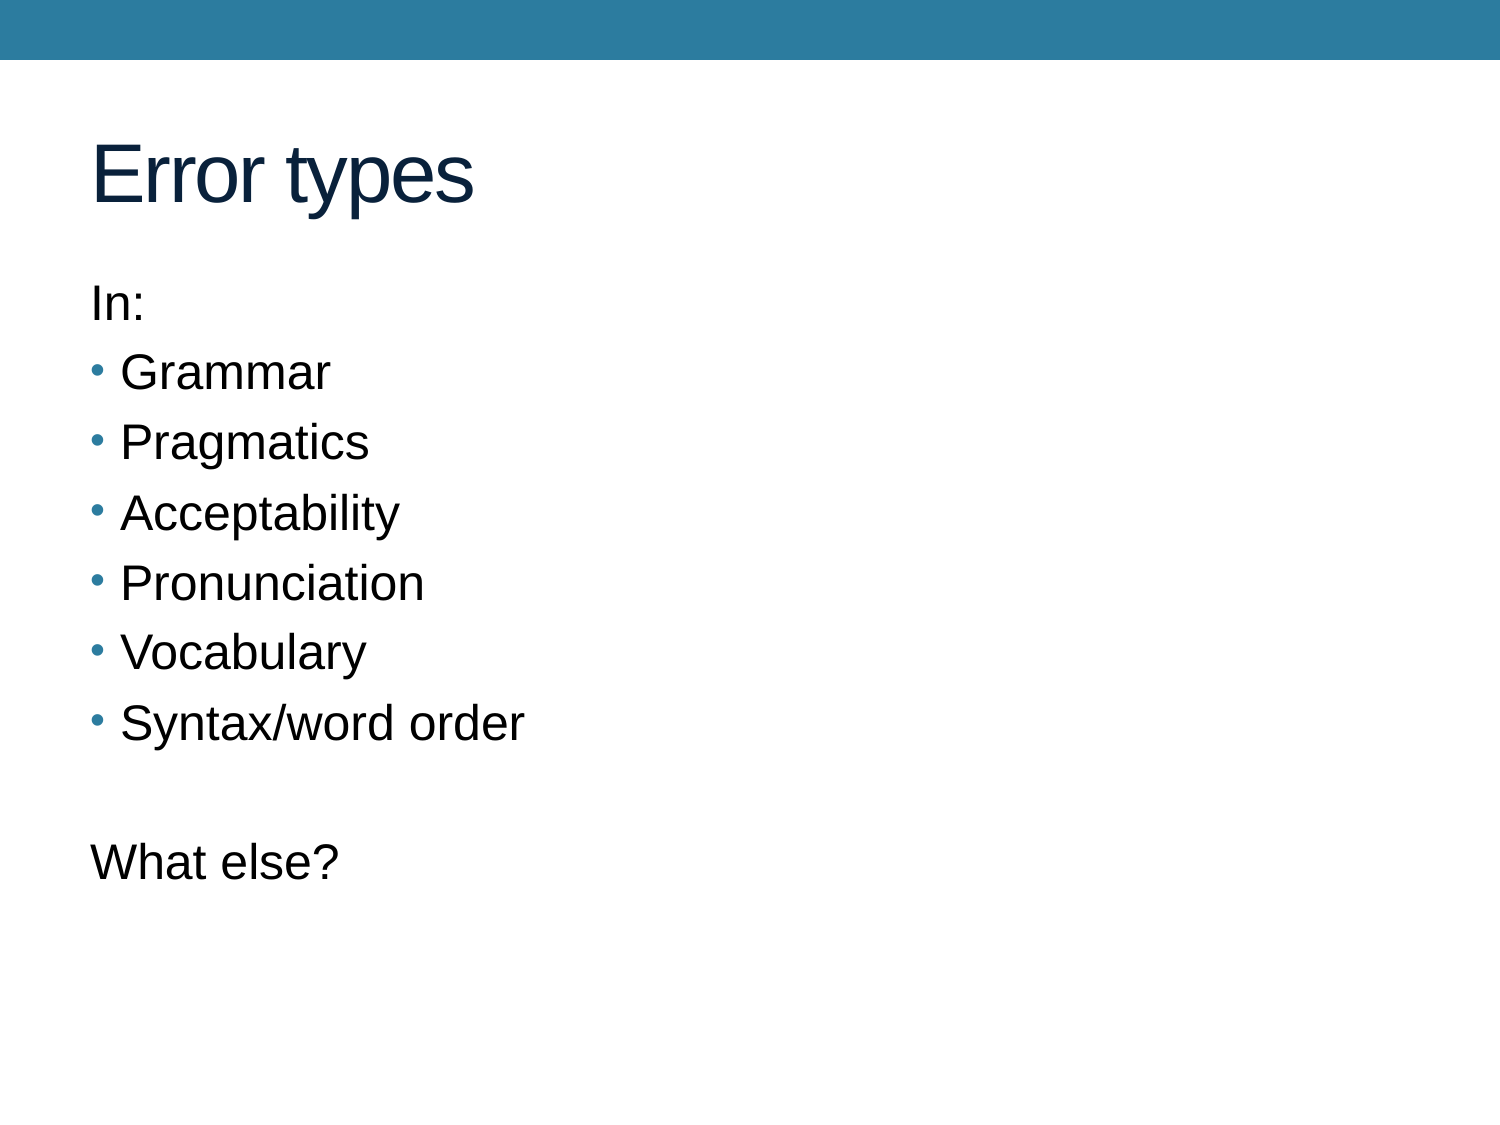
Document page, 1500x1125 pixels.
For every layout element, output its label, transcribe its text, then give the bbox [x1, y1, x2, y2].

title Error types [75, 87, 1425, 250]
list In: Grammar Pragmatics Acceptability Pronunciation Vocabulary Syntax/word order What else? [75, 262, 1425, 1063]
